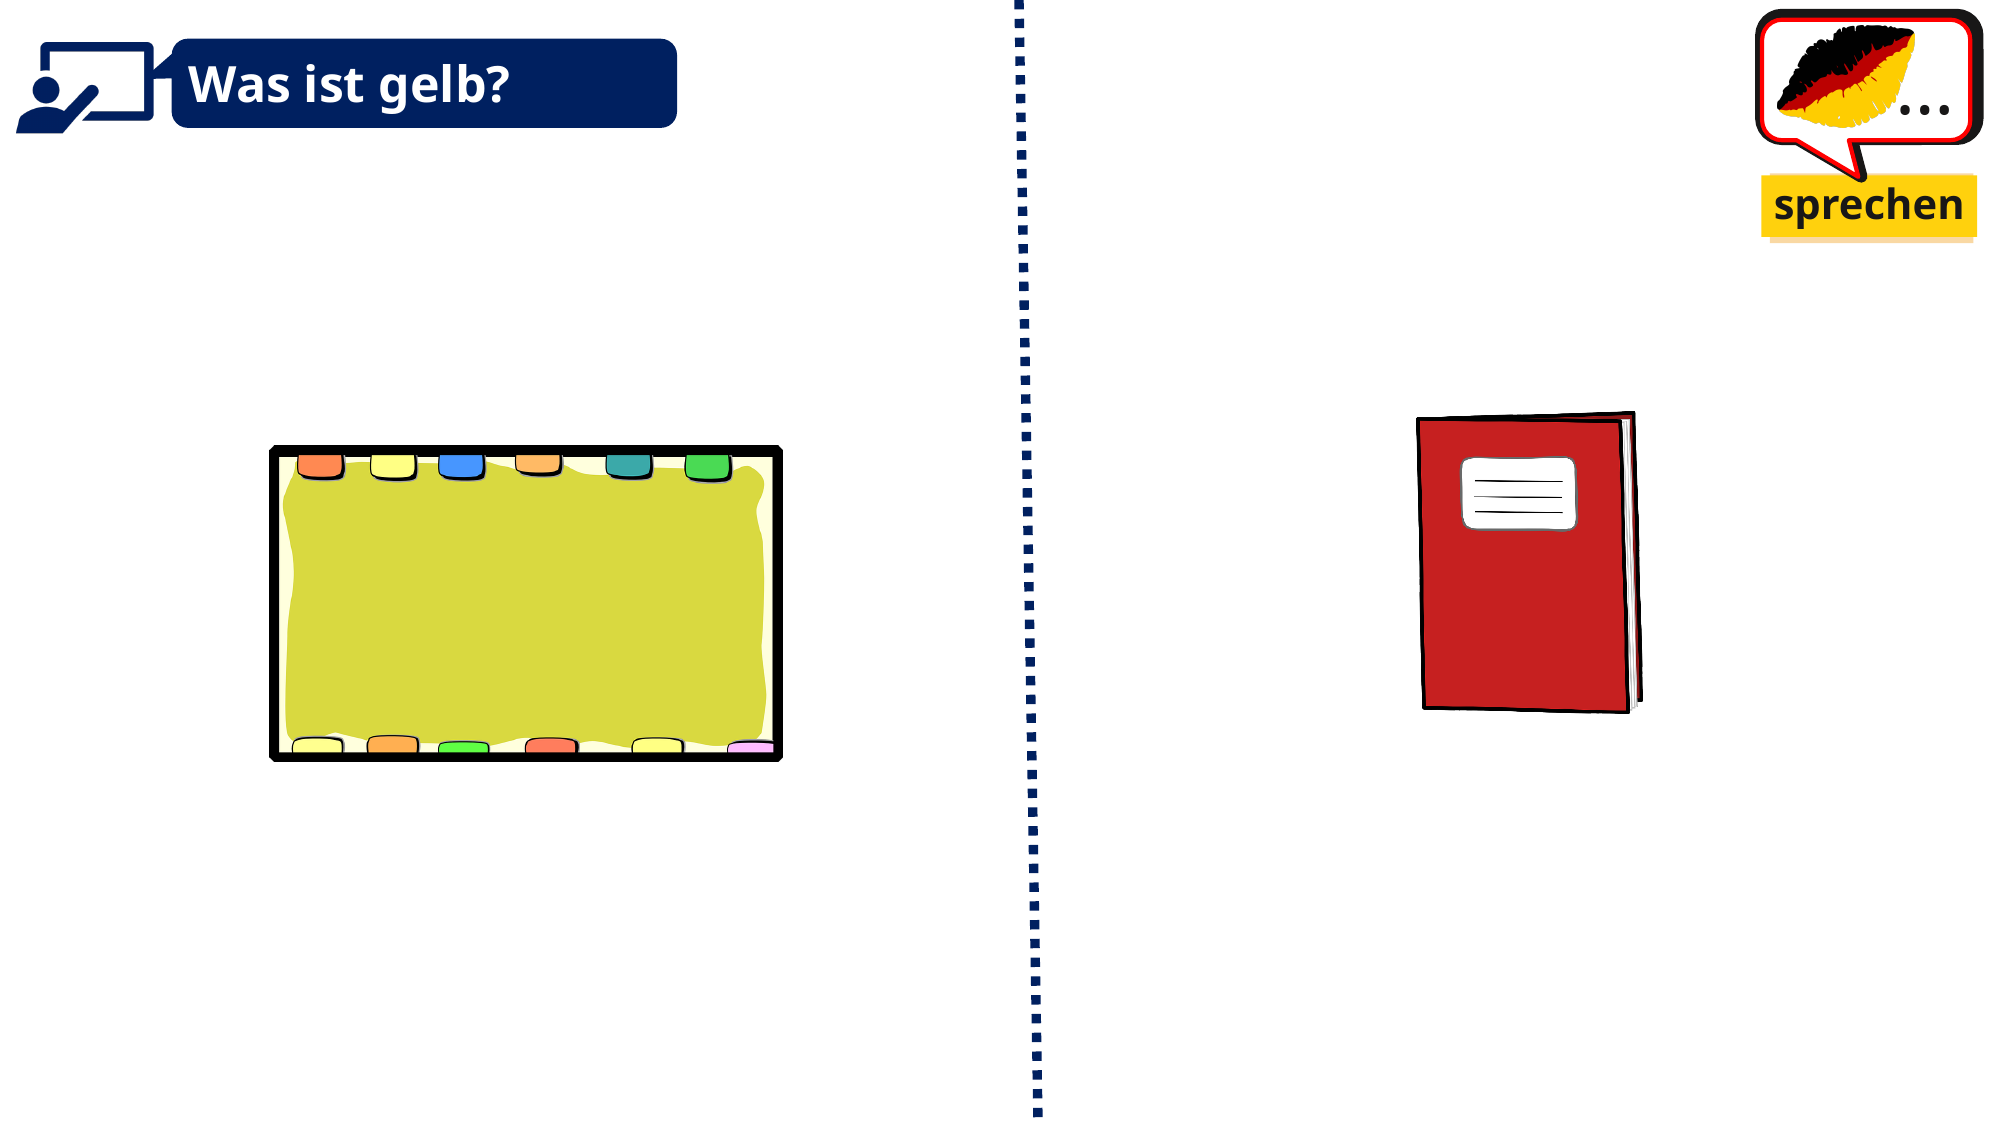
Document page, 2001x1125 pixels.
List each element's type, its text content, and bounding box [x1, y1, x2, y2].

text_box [1761, 14, 1978, 141]
text_box [175, 38, 673, 44]
picture [1416, 410, 1643, 714]
text_box Was ist gelb? [173, 44, 675, 120]
text_box sprechen [1761, 175, 1978, 237]
picture [9, 12, 160, 164]
picture [268, 444, 784, 763]
title sprechen [1769, 237, 1974, 244]
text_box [1018, 0, 1039, 1125]
text_box [163, 48, 173, 118]
text_box [173, 47, 678, 128]
